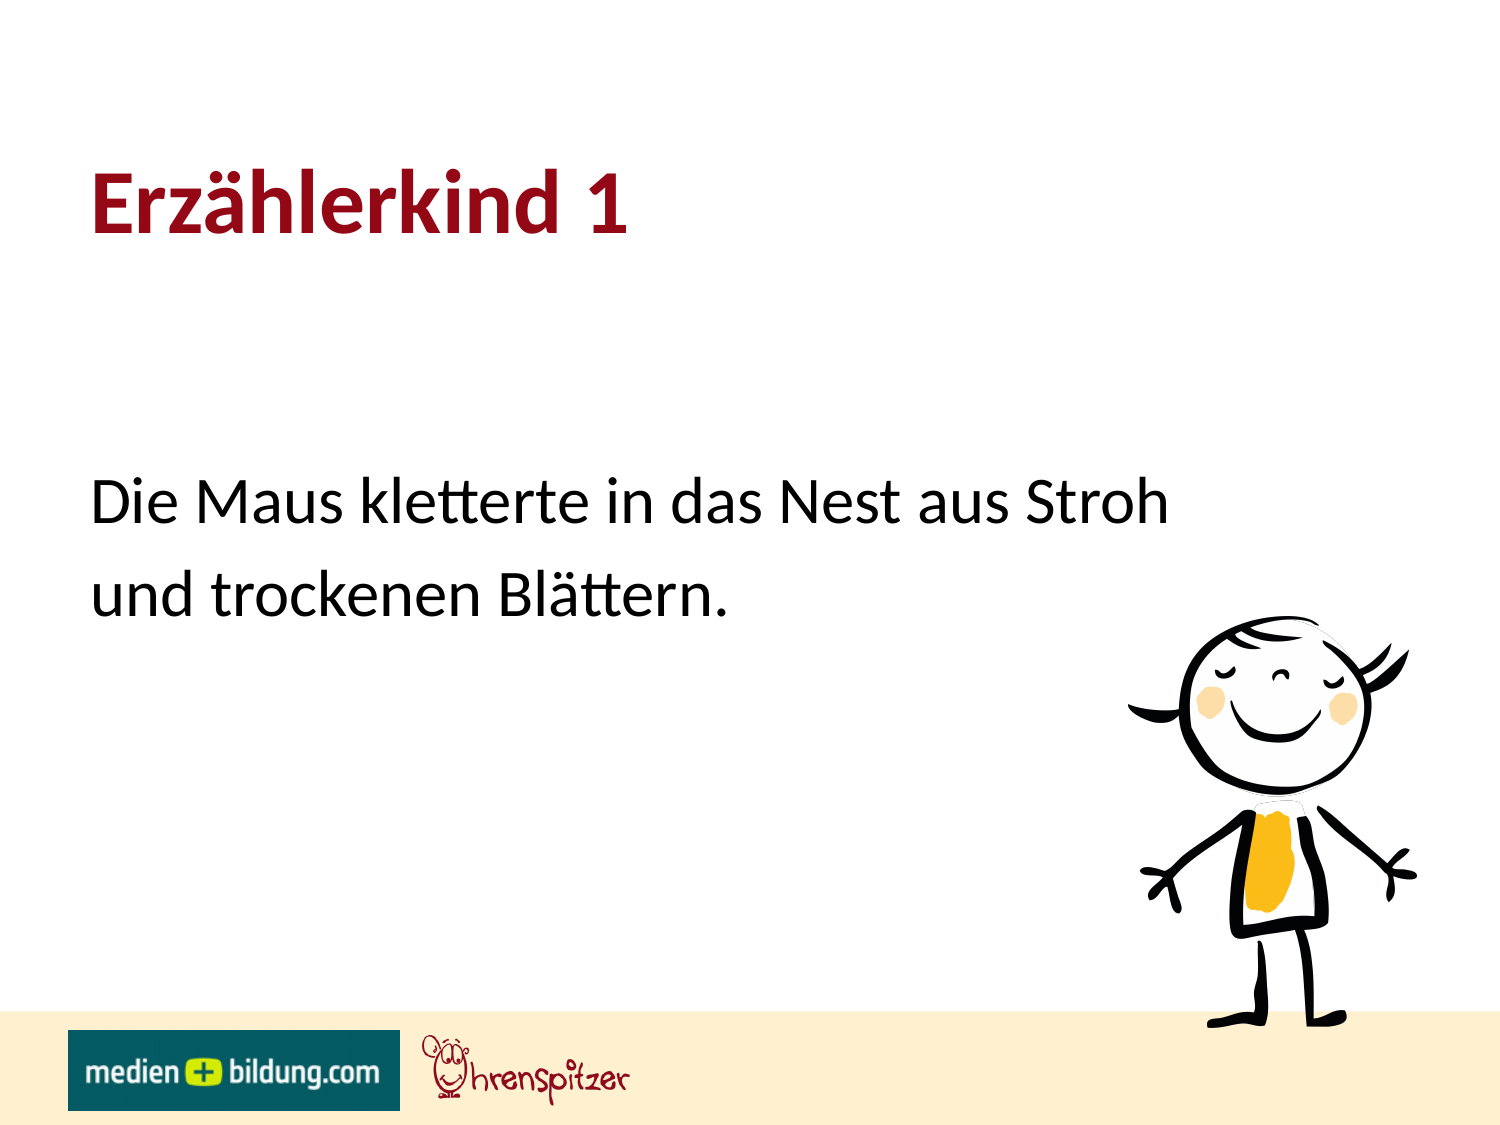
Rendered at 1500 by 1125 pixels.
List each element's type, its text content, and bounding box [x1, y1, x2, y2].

picture [1127, 616, 1417, 1028]
title Erzählerkind 1 [75, 103, 1425, 262]
picture [68, 1030, 400, 1111]
list Die Maus kletterte in das Nest aus Stroh und trockenen Blättern. [75, 262, 1425, 1005]
